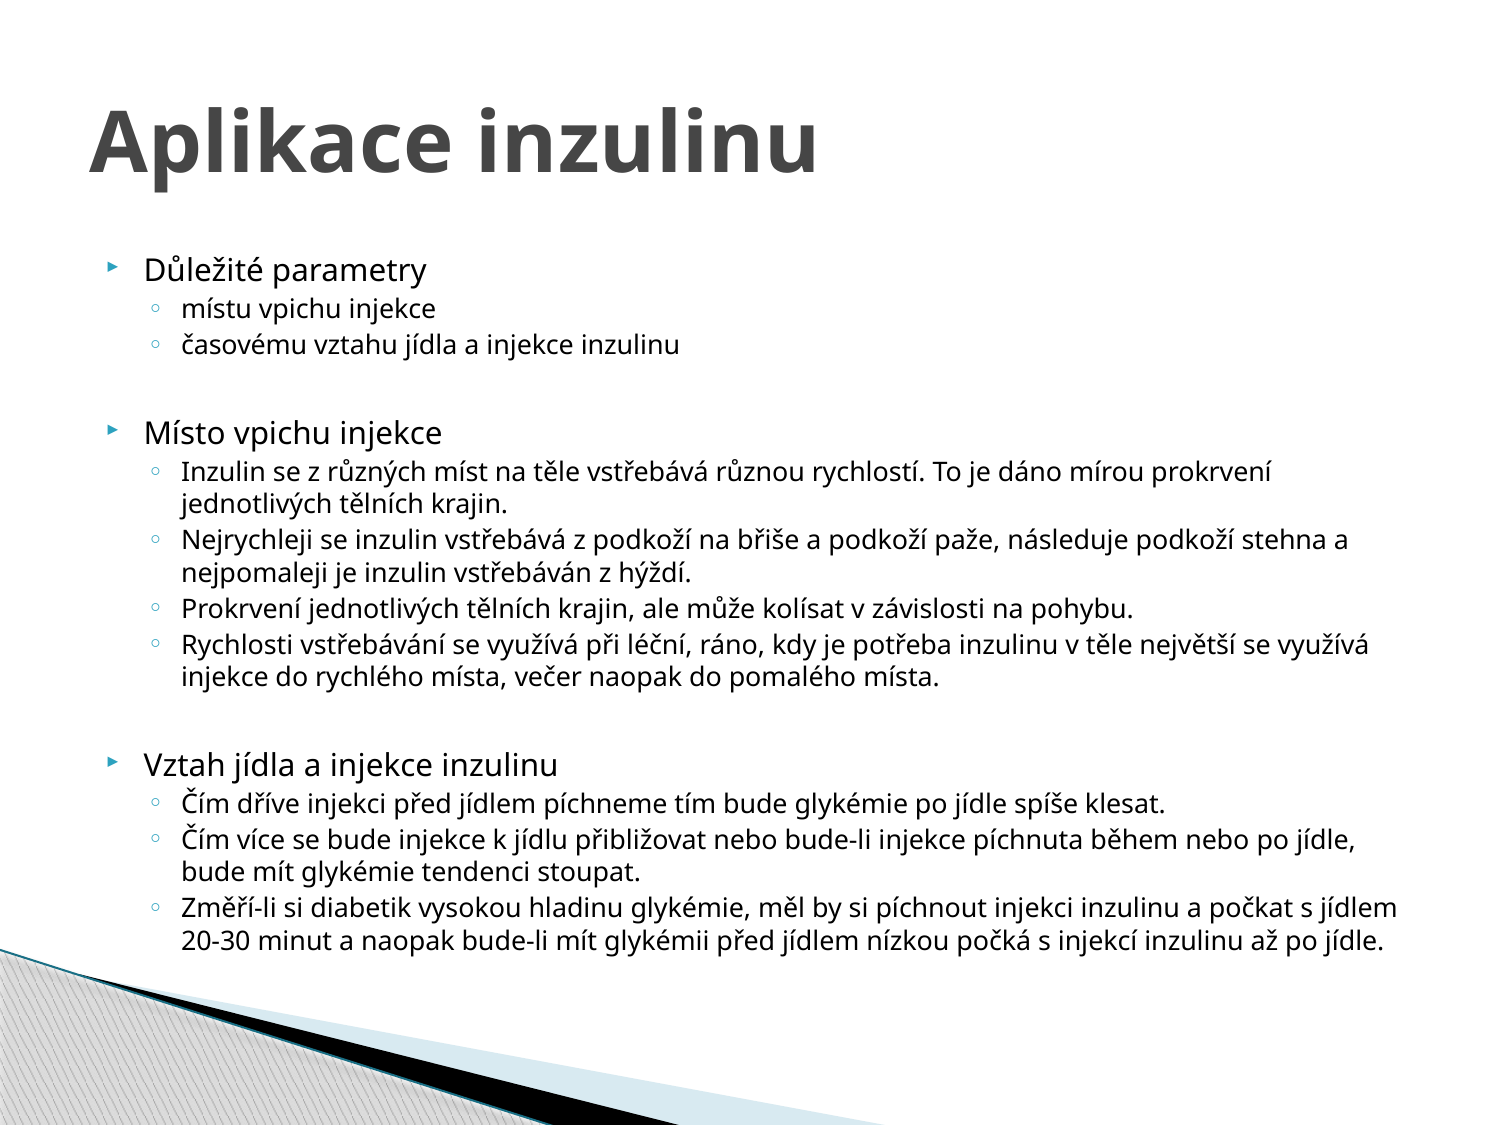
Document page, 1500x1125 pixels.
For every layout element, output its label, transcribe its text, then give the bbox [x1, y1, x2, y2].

list Důležité parametry místu vpichu injekce časovému vztahu jídla a injekce inzulinu Místo vpichu injekce Inzulin se z různých míst na těle vstřebává různou rychlostí. To je dáno mírou prokrvení jednotlivých tělních krajin. Nejrychleji se inzulin vstřebává z podkoží na břiše a podkoží paže, následuje podkoží stehna a nejpomaleji je inzulin vstřebáván z hýždí. Prokrvení jednotlivých tělních krajin, ale může kolísat v závislosti na pohybu. Rychlosti vstřebávání se využívá při léční, ráno, kdy je potřeba inzulinu v těle největší se využívá injekce do rychlého místa, večer naopak do pomalého místa. Vztah jídla a injekce inzulinu Čím dříve injekci před jídlem píchneme tím bude glykémie po jídle spíše klesat. Čím více se bude injekce k jídlu přibližovat nebo bude-li injekce píchnuta během nebo po jídle, bude mít glykémie tendenci stoupat. Změří-li si diabetik vysokou hladinu glykémie, měl by si píchnout injekci inzulinu a počkat s jídlem 20-30 minut a naopak bude-li mít glykémii před jídlem nízkou počká s injekcí inzulinu až po jídle. [75, 243, 1425, 986]
title Aplikace inzulinu [75, 45, 1425, 233]
